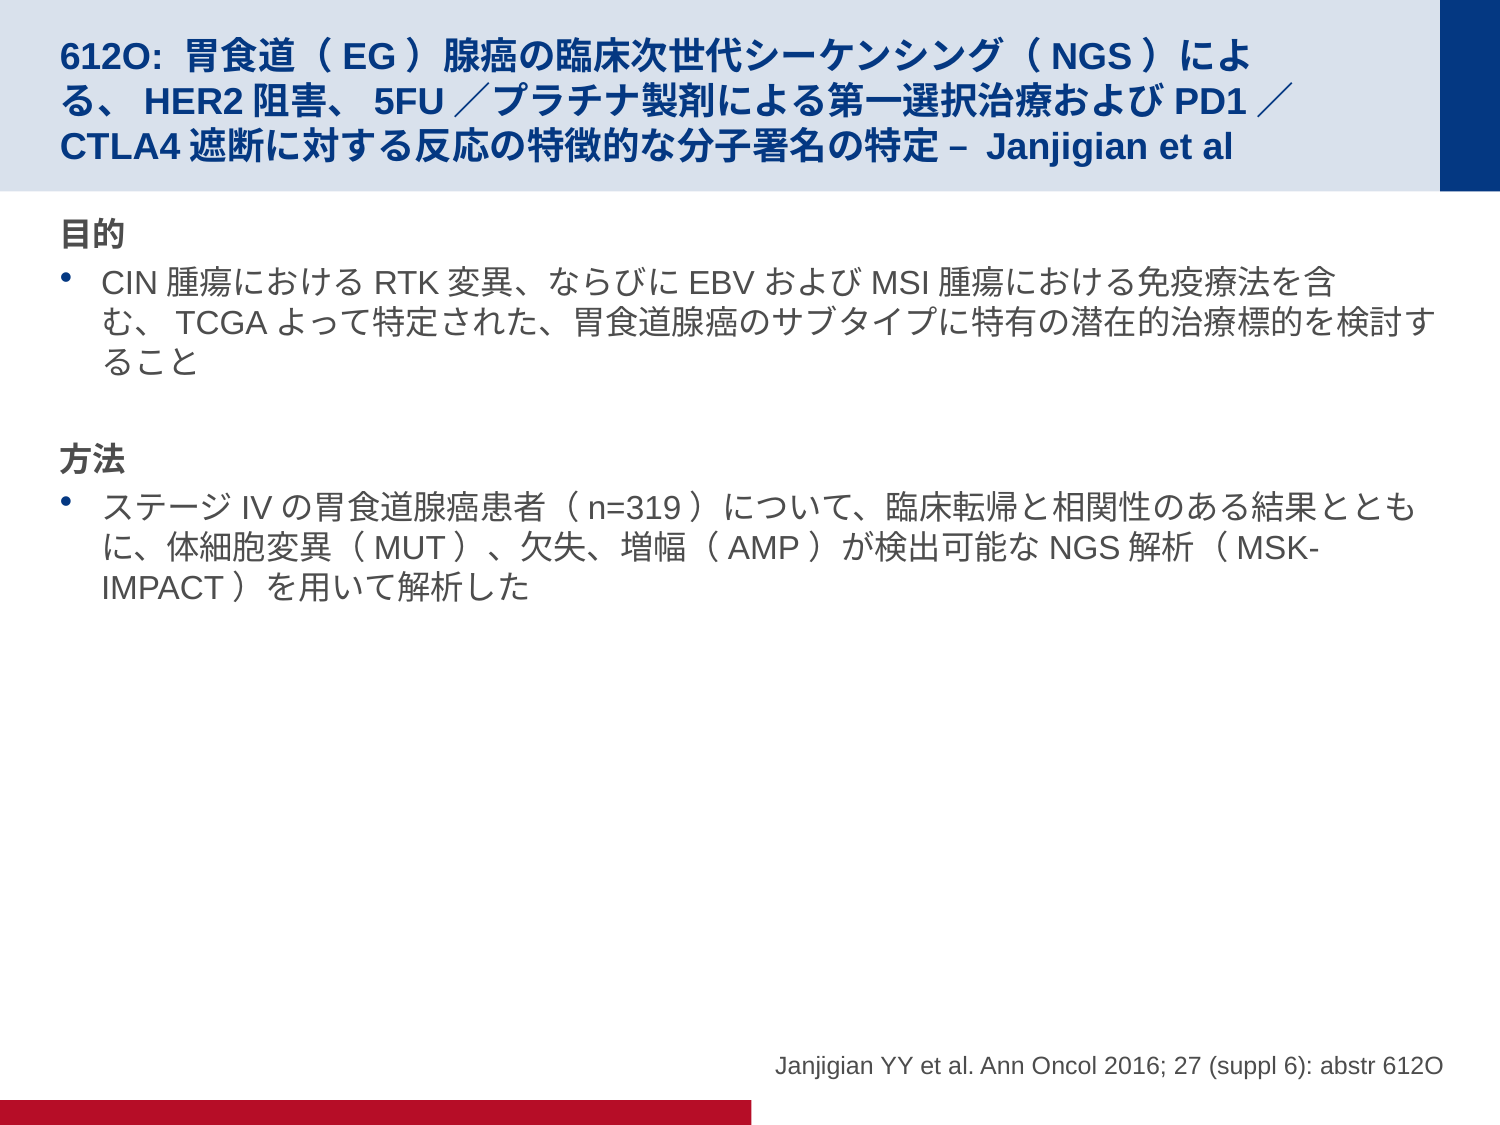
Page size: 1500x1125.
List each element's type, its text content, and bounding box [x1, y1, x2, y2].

title 612O: 胃食道（EG）腺癌の臨床次世代シーケンシング（NGS）による、HER2阻害、5FU／プラチナ製剤による第一選択治療およびPD1／CTLA4遮断に対する反応の特徴的な分子署名の特定 – Janjigian et al [59, 29, 1412, 162]
list 目的 CIN腫瘍におけるRTK変異、ならびにEBVおよびMSI腫瘍における免疫療法を含む、TCGAよって特定された、胃食道腺癌のサブタイプに特有の潜在的治療標的を検討すること 方法 ステージIVの胃食道腺癌患者（n=319）について、臨床転帰と相関性のある結果とともに、体細胞変異（MUT）、欠失、増幅（AMP）が検出可能なNGS解析（MSK-IMPACT）を用いて解析した [59, 205, 1441, 985]
list Janjigian YY et al. Ann Oncol 2016; 27 (suppl 6): abstr 612O [718, 999, 1446, 1080]
